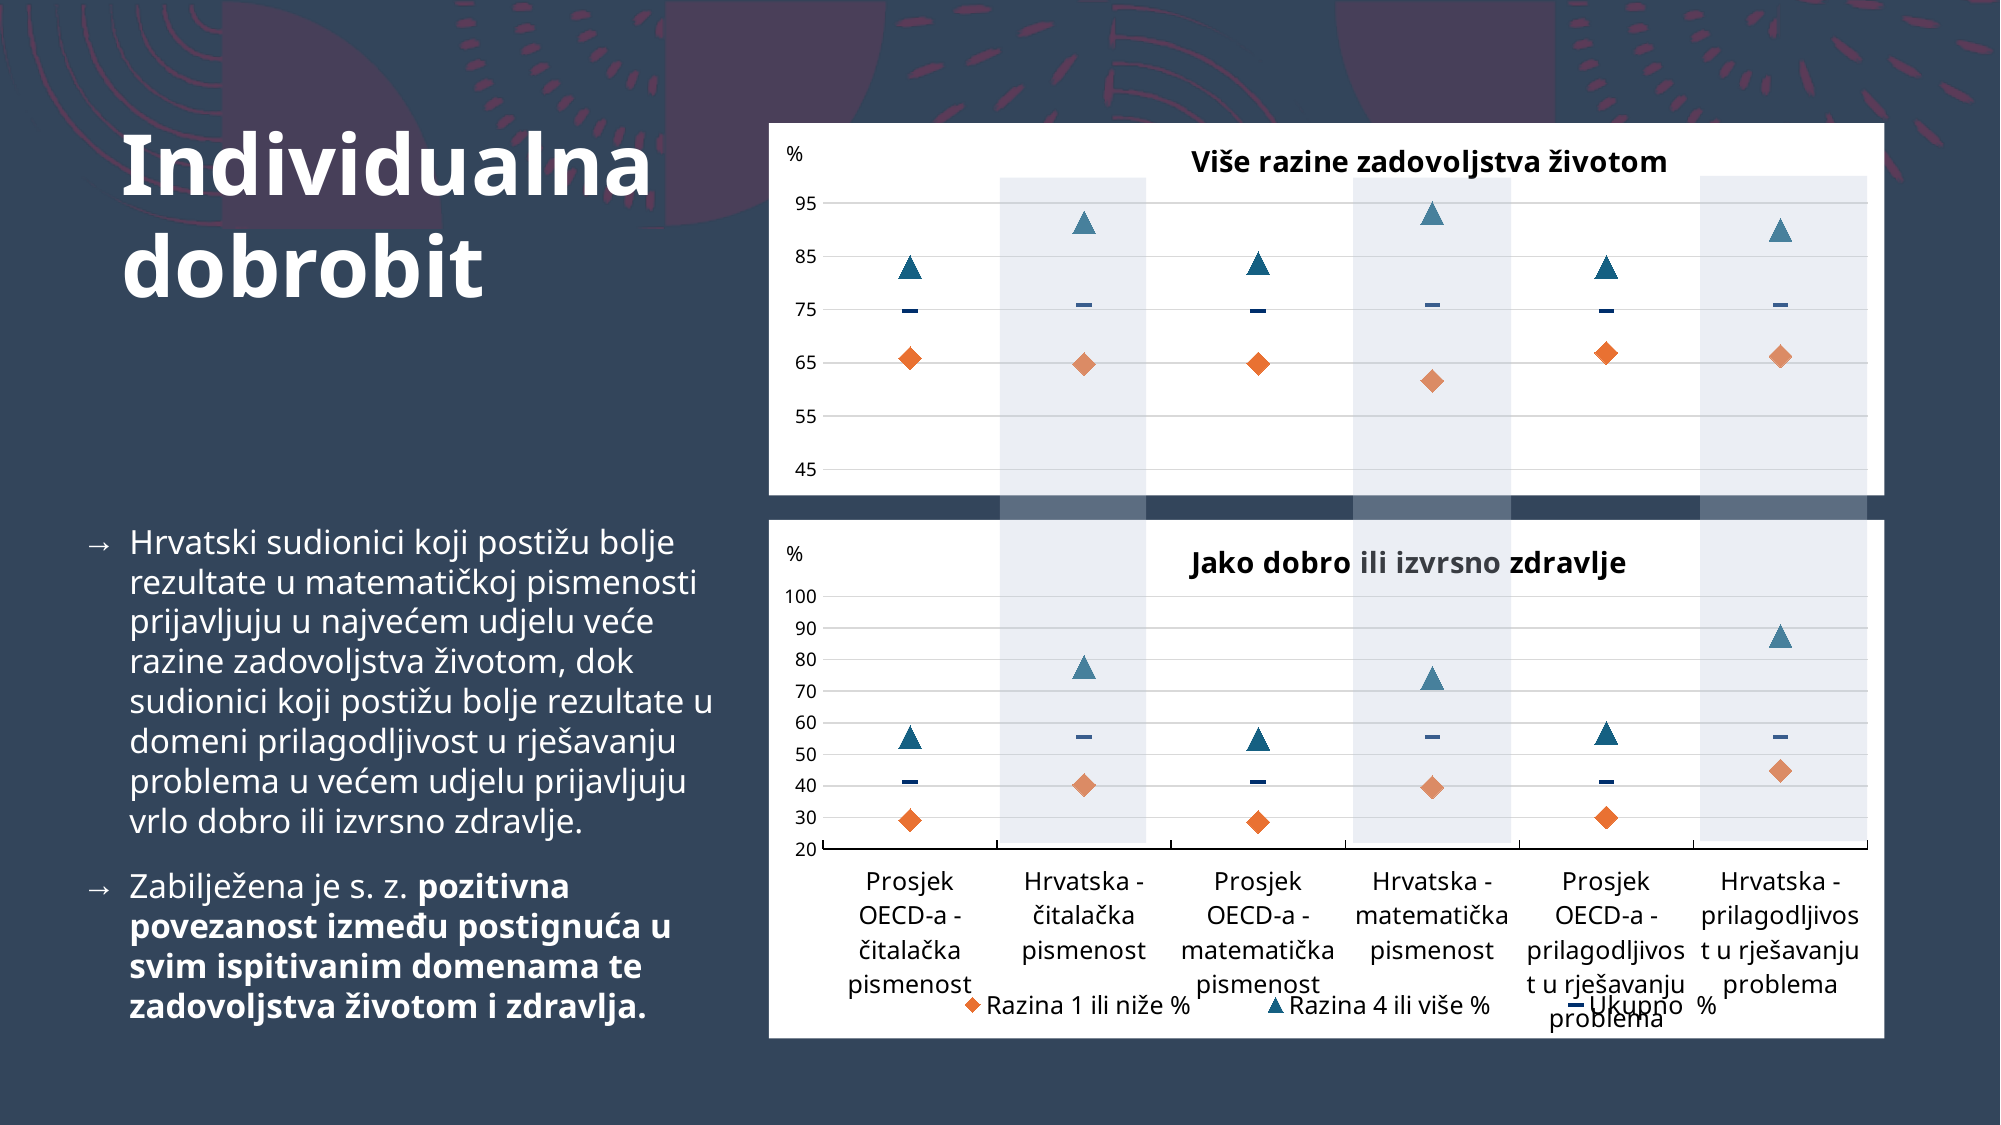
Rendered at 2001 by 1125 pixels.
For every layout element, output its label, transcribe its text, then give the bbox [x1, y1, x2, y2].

text_box [1352, 496, 1512, 519]
text_box [1699, 496, 1868, 519]
text_box Hrvatski sudionici koji postižu bolje rezultate u matematičkoj pismenosti prijavljuju u najvećem udjelu veće razine zadovoljstva životom, dok sudionici koji postižu bolje rezultate u domeni prilagodljivost u rješavanju problema u većem udjelu prijavljuju vrlo dobro ili izvrsno zdravlje. Zabilježena je s. z. pozitivna povezanost između postignuća u svim ispitivanim domenama te zadovoljstva životom i zdravlja. [67, 513, 740, 1033]
chart [768, 123, 1885, 496]
text_box [999, 496, 1147, 519]
title Individualna dobrobit [106, 103, 674, 322]
chart [768, 519, 1885, 1039]
